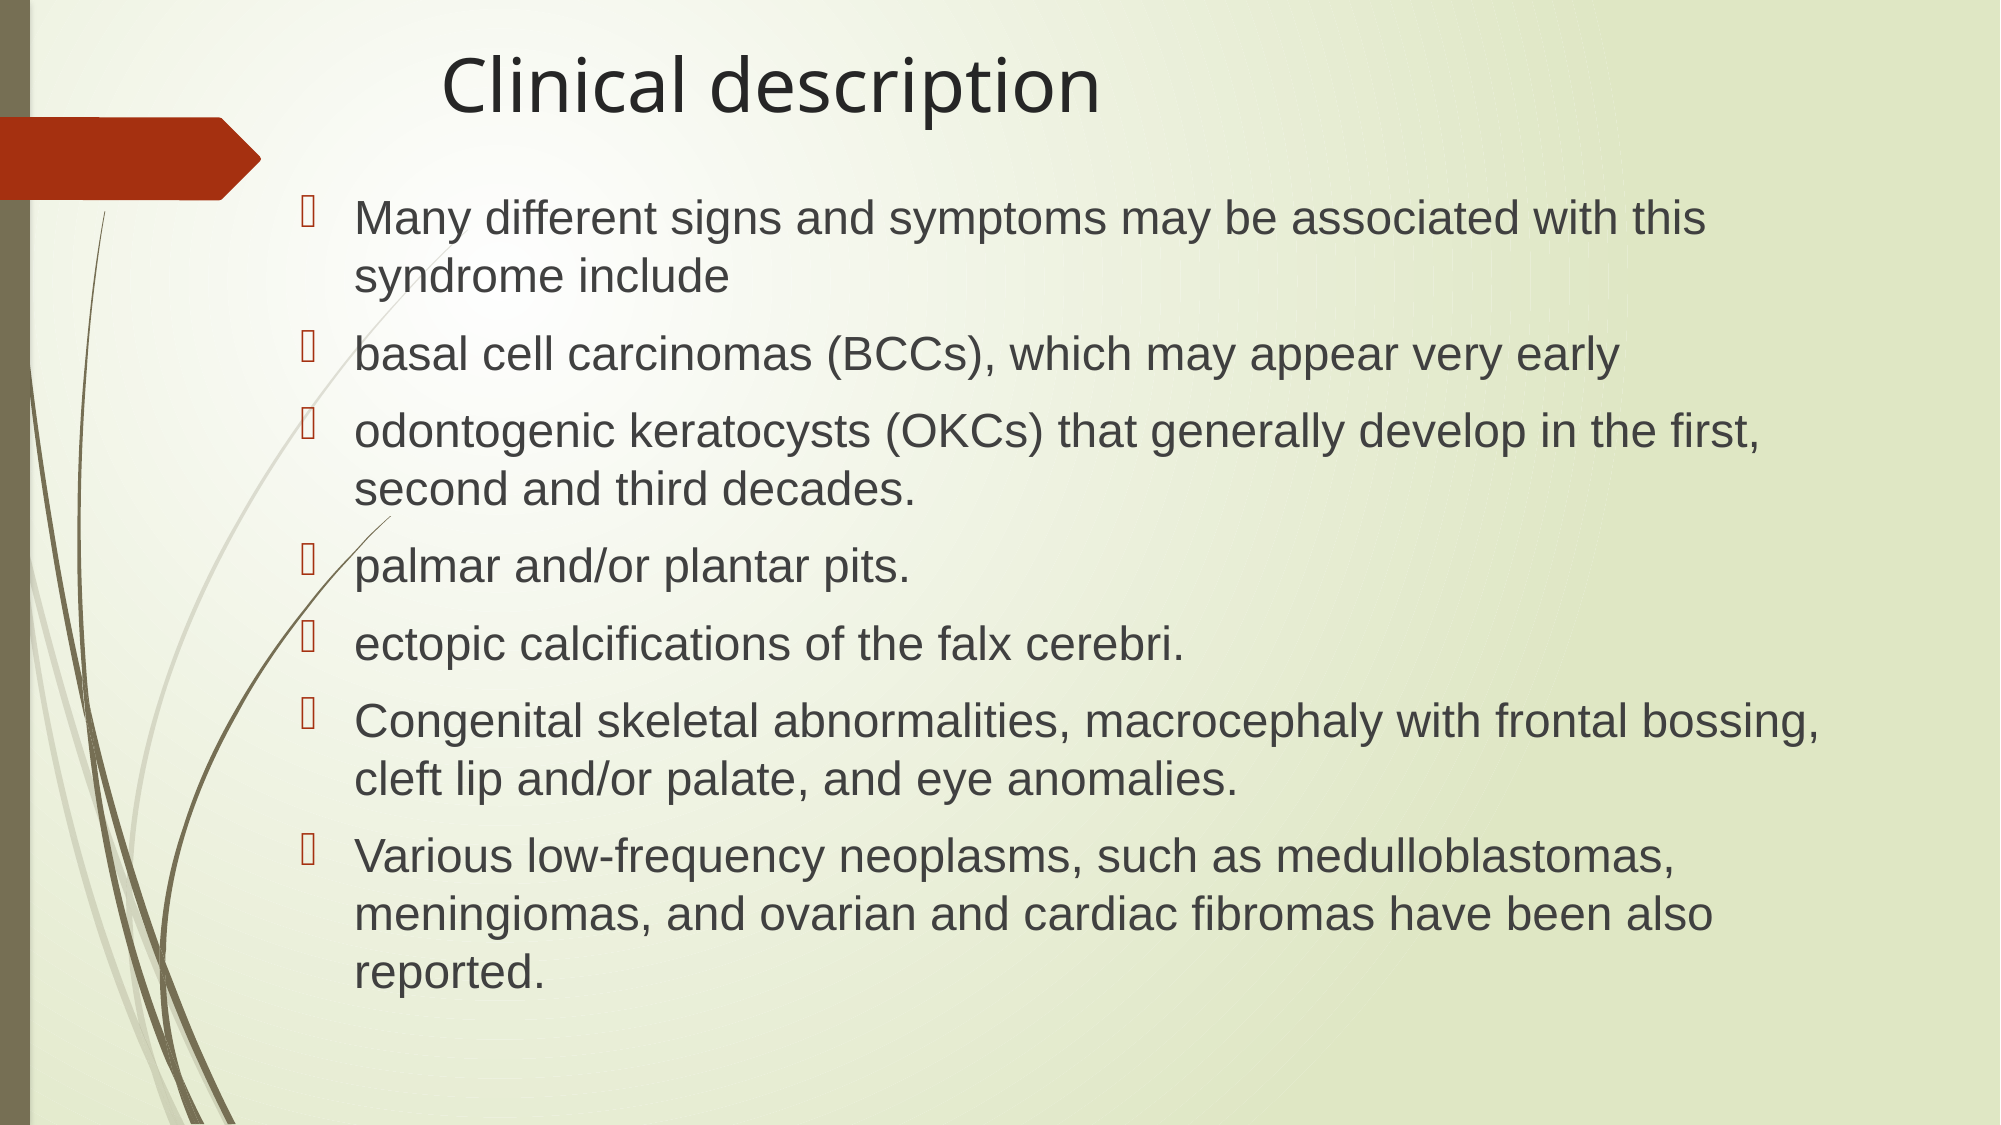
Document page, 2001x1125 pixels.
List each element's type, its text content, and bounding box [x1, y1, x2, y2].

title Clinical description [425, 29, 1888, 313]
list Many different signs and symptoms may be associated with this syndrome include basal cell carcinomas (BCCs), which may appear very early odontogenic keratocysts (OKCs) that generally develop in the first, second and third decades. palmar and/or plantar pits. ectopic calcifications of the falx cerebri. Congenital skeletal abnormalities, macrocephaly with frontal bossing, cleft lip and/or palate, and eye anomalies. Various low-frequency neoplasms, such as medulloblastomas, meningiomas, and ovarian and cardiac fibromas have been also reported. [285, 179, 1863, 1014]
